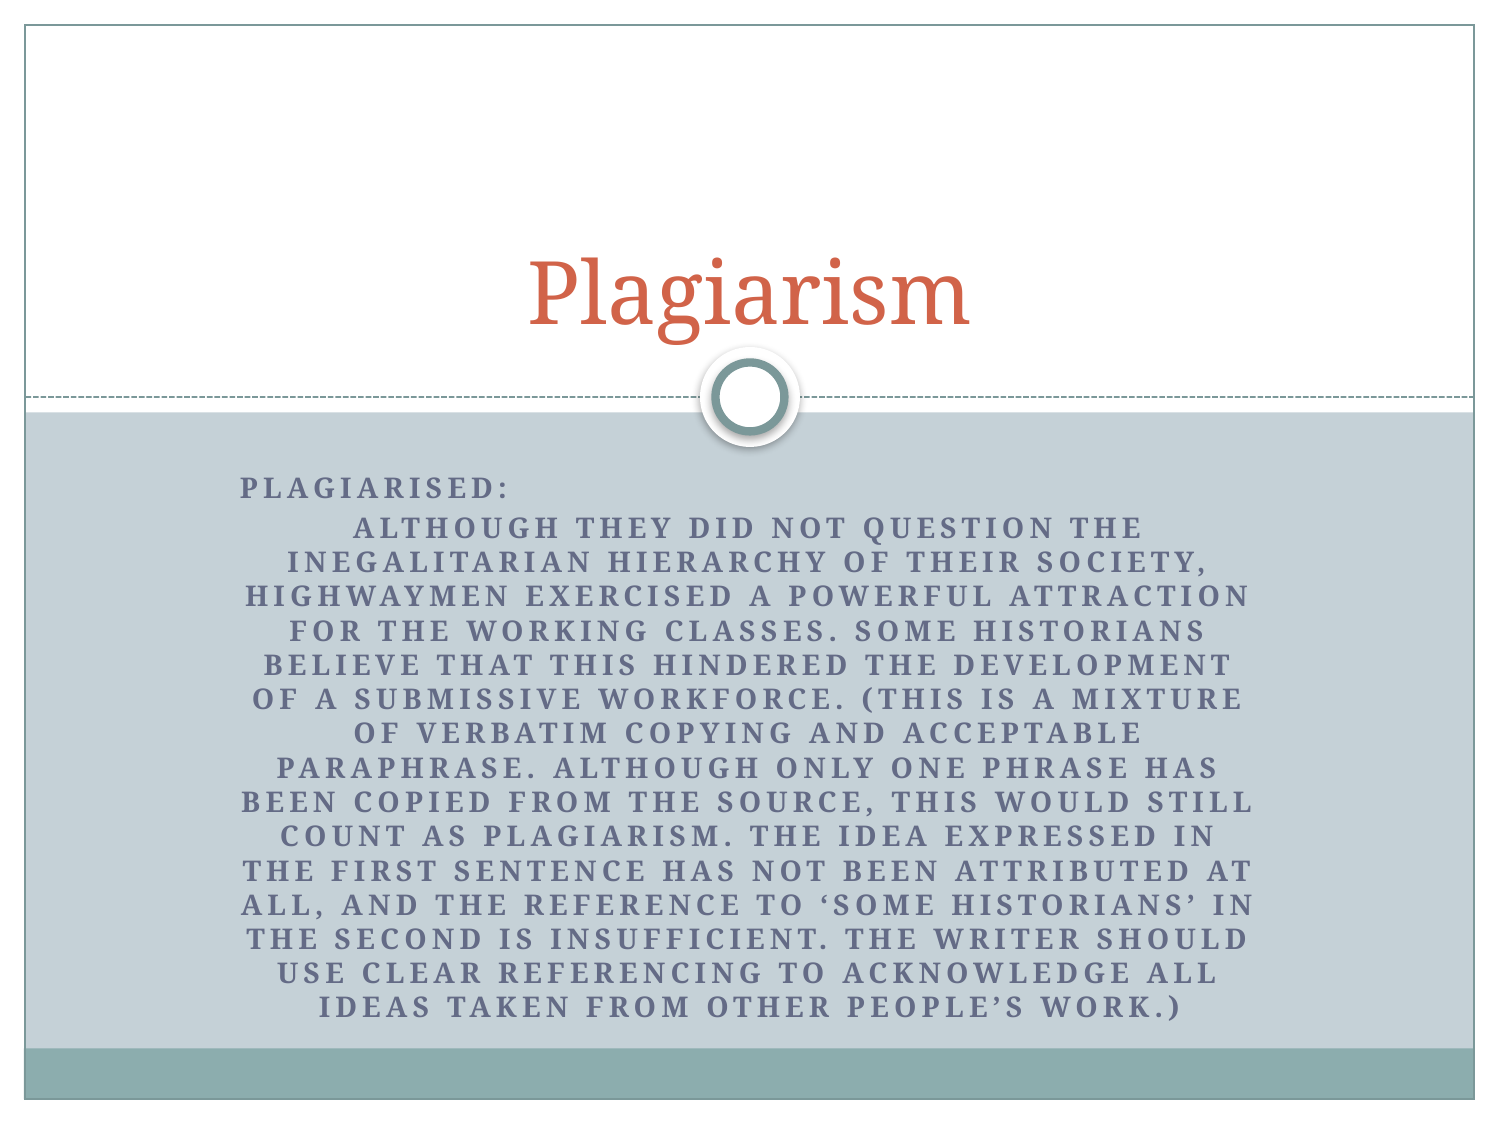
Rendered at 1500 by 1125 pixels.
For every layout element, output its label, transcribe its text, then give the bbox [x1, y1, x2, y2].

subtitle Plagiarised: Although they did not question the inegalitarian hierarchy of their society, highwaymen exercised a powerful attraction for the working classes. Some historians believe that this hindered the development of a submissive workforce. (This is a mixture of verbatim copying and acceptable paraphrase. Although only one phrase has been copied from the source, this would still count as plagiarism. The idea expressed in the first sentence has not been attributed at all, and the reference to ‘some historians’ in the second is insufficient. The writer should use clear referencing to acknowledge all ideas taken from other people’s work.) [225, 462, 1275, 1059]
title Plagiarism [112, 62, 1388, 350]
